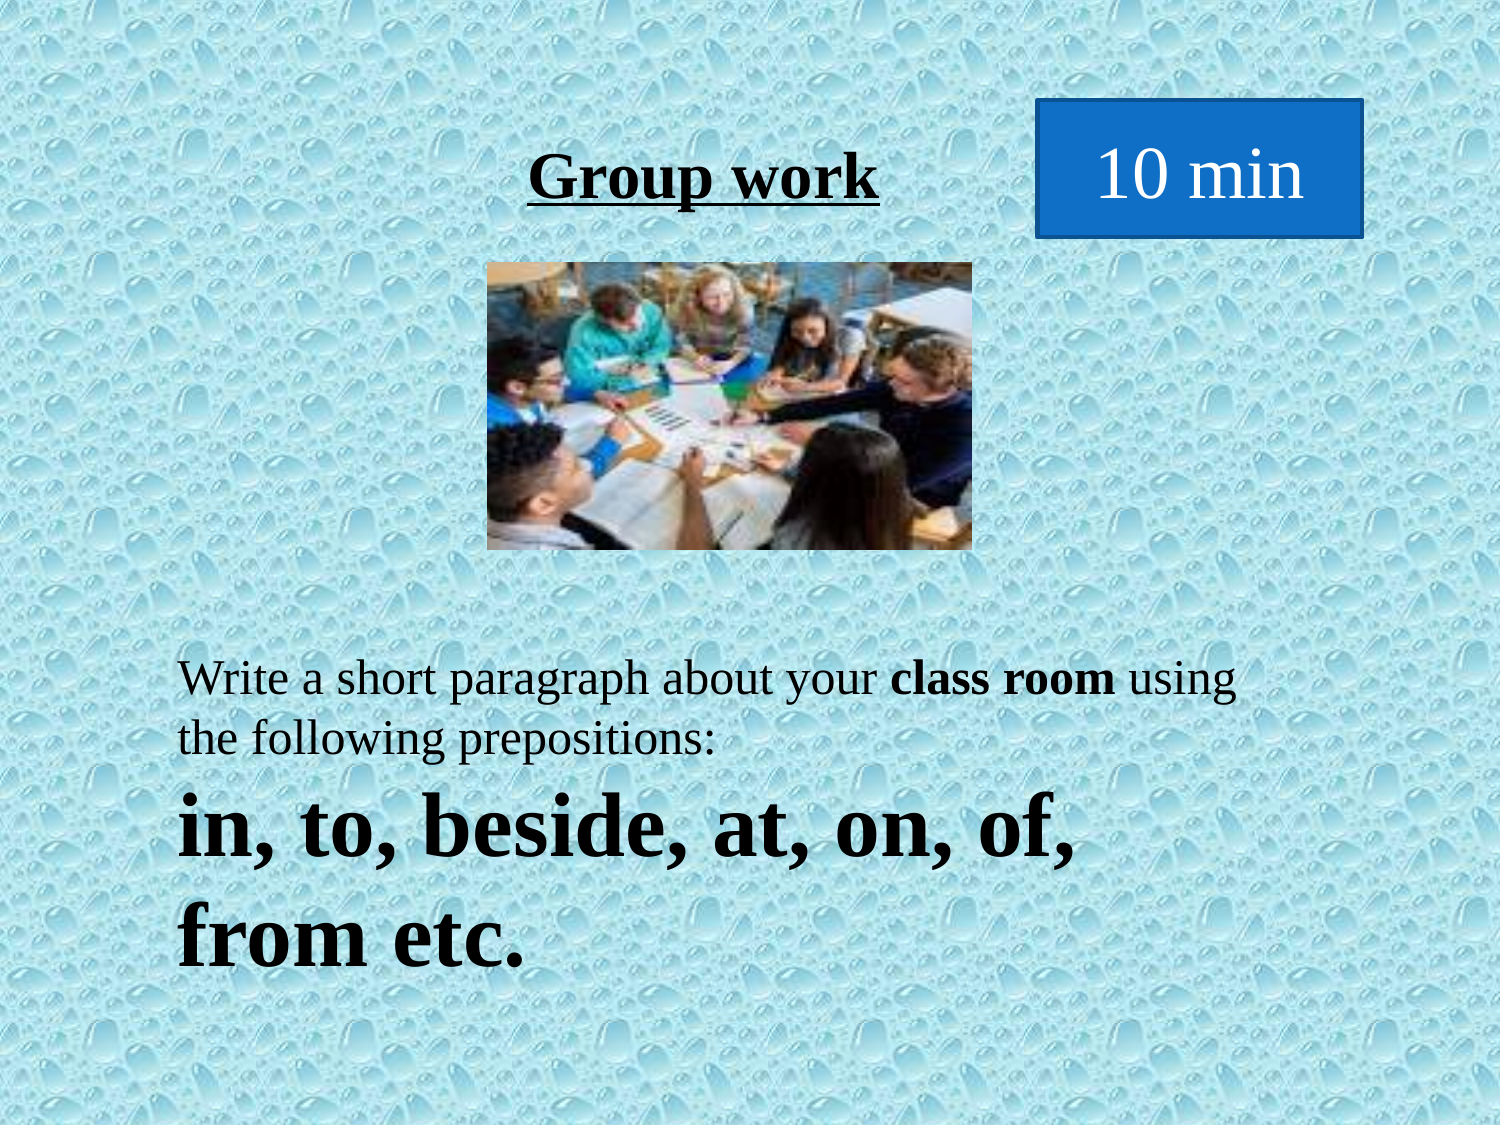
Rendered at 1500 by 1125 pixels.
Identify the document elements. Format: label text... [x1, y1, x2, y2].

text_box Write a short paragraph about your class room using the following prepositions: in, to, beside, at, on, of, from etc. [162, 637, 1275, 993]
text_box 10 min [1035, 98, 1364, 239]
picture [0, 0, 1500, 1125]
text_box Group work [512, 124, 1025, 220]
